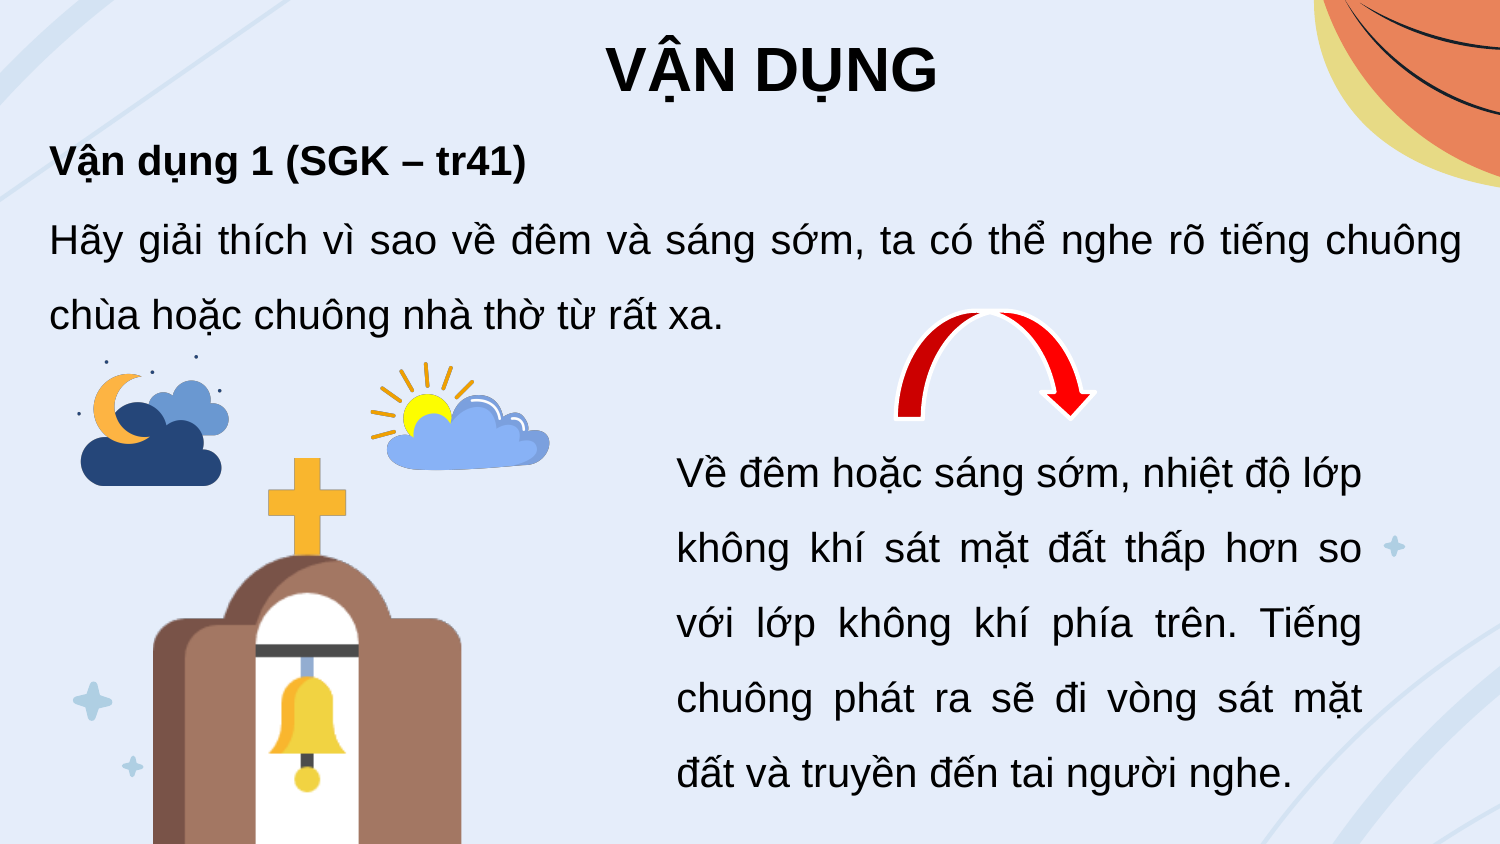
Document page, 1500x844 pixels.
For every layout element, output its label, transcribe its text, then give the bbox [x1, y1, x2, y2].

text_box Vận dụng 1 (SGK – tr41) Hãy giải thích vì sao về đêm và sáng sớm, ta có thể nghe rõ tiếng chuông chùa hoặc chuông nhà thờ từ rất xa. [34, 101, 1479, 346]
text_box [893, 308, 1098, 422]
text_box [77, 355, 230, 486]
text_box [370, 362, 553, 472]
text_box [153, 458, 462, 844]
text_box VẬN DỤNG [547, 21, 997, 101]
text_box Về đêm hoặc sáng sớm, nhiệt độ lớp không khí sát mặt đất thấp hơn so với lớp không khí phía trên. Tiếng chuông phát ra sẽ đi vòng sát mặt đất và truyền đến tai người nghe. [661, 413, 1378, 804]
